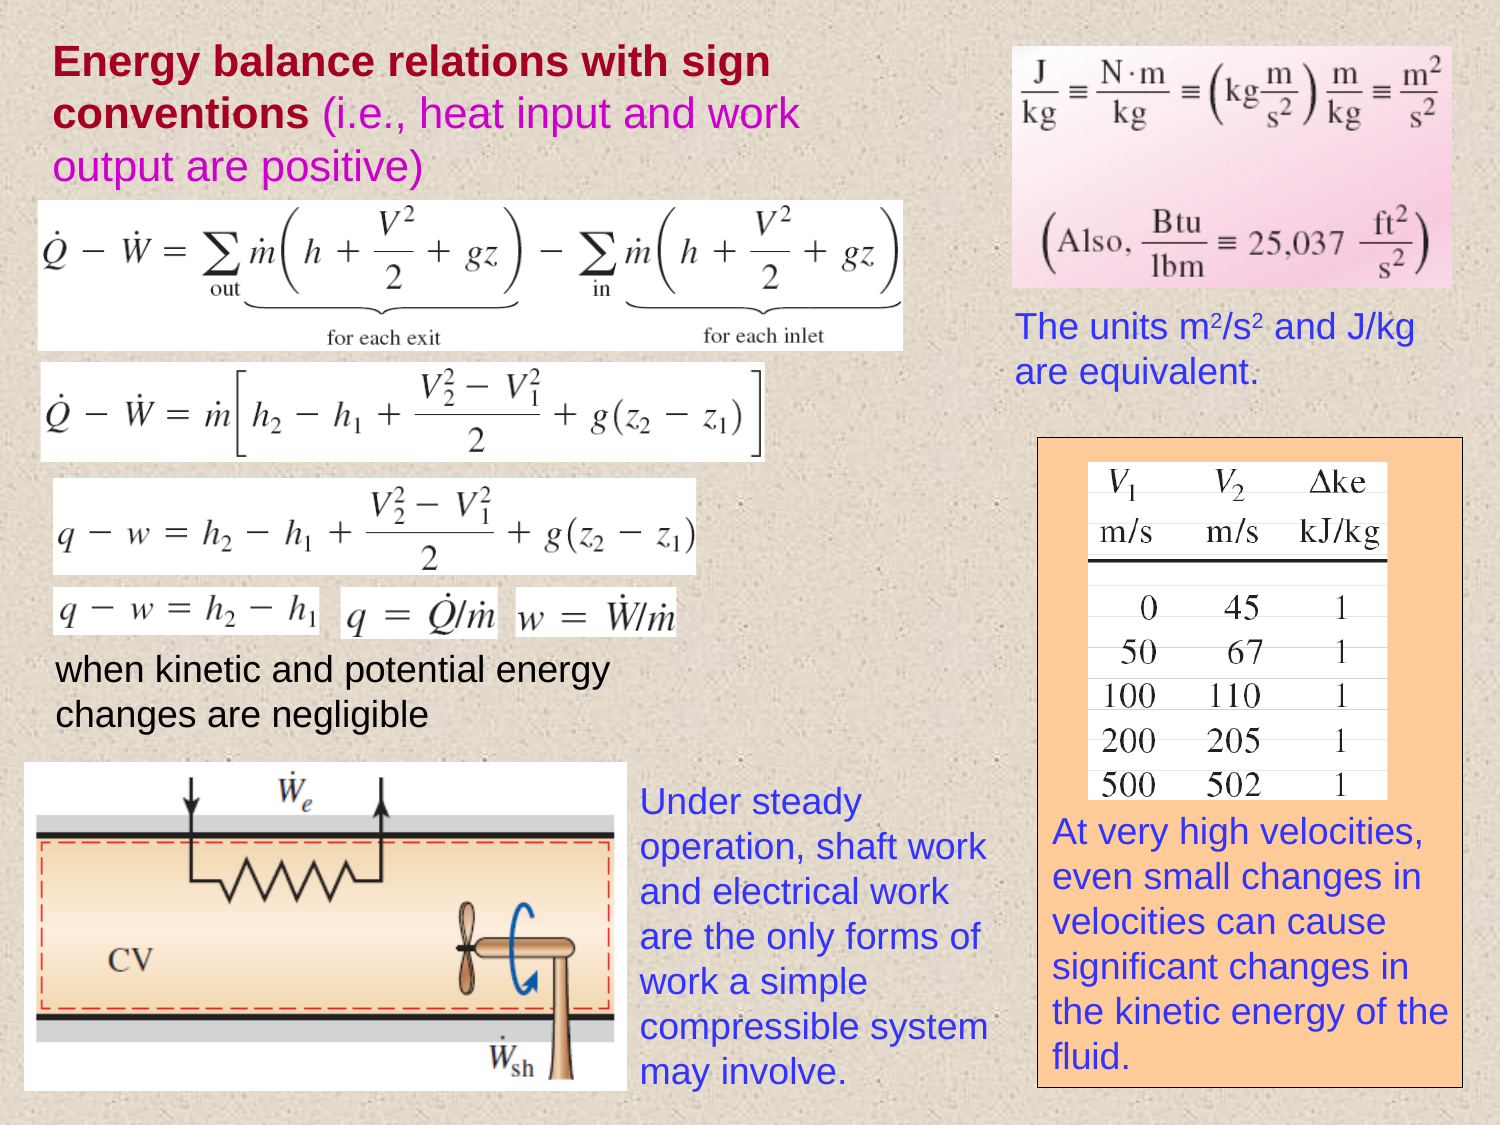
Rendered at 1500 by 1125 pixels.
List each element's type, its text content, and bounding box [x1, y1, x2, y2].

picture [0, 0, 1500, 1125]
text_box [1037, 437, 1476, 1088]
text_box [37, 199, 904, 743]
text_box Under steady operation, shaft work and electrical work are the only forms of work a simple compressible system may involve. [624, 769, 1013, 1100]
slide_number 15 [1074, 1097, 1426, 1103]
text_box Energy balance relations with sign conventions (i.e., heat input and work output are positive) [37, 24, 875, 198]
text_box The units m2/s2 and J/kg are equivalent. [999, 294, 1450, 400]
